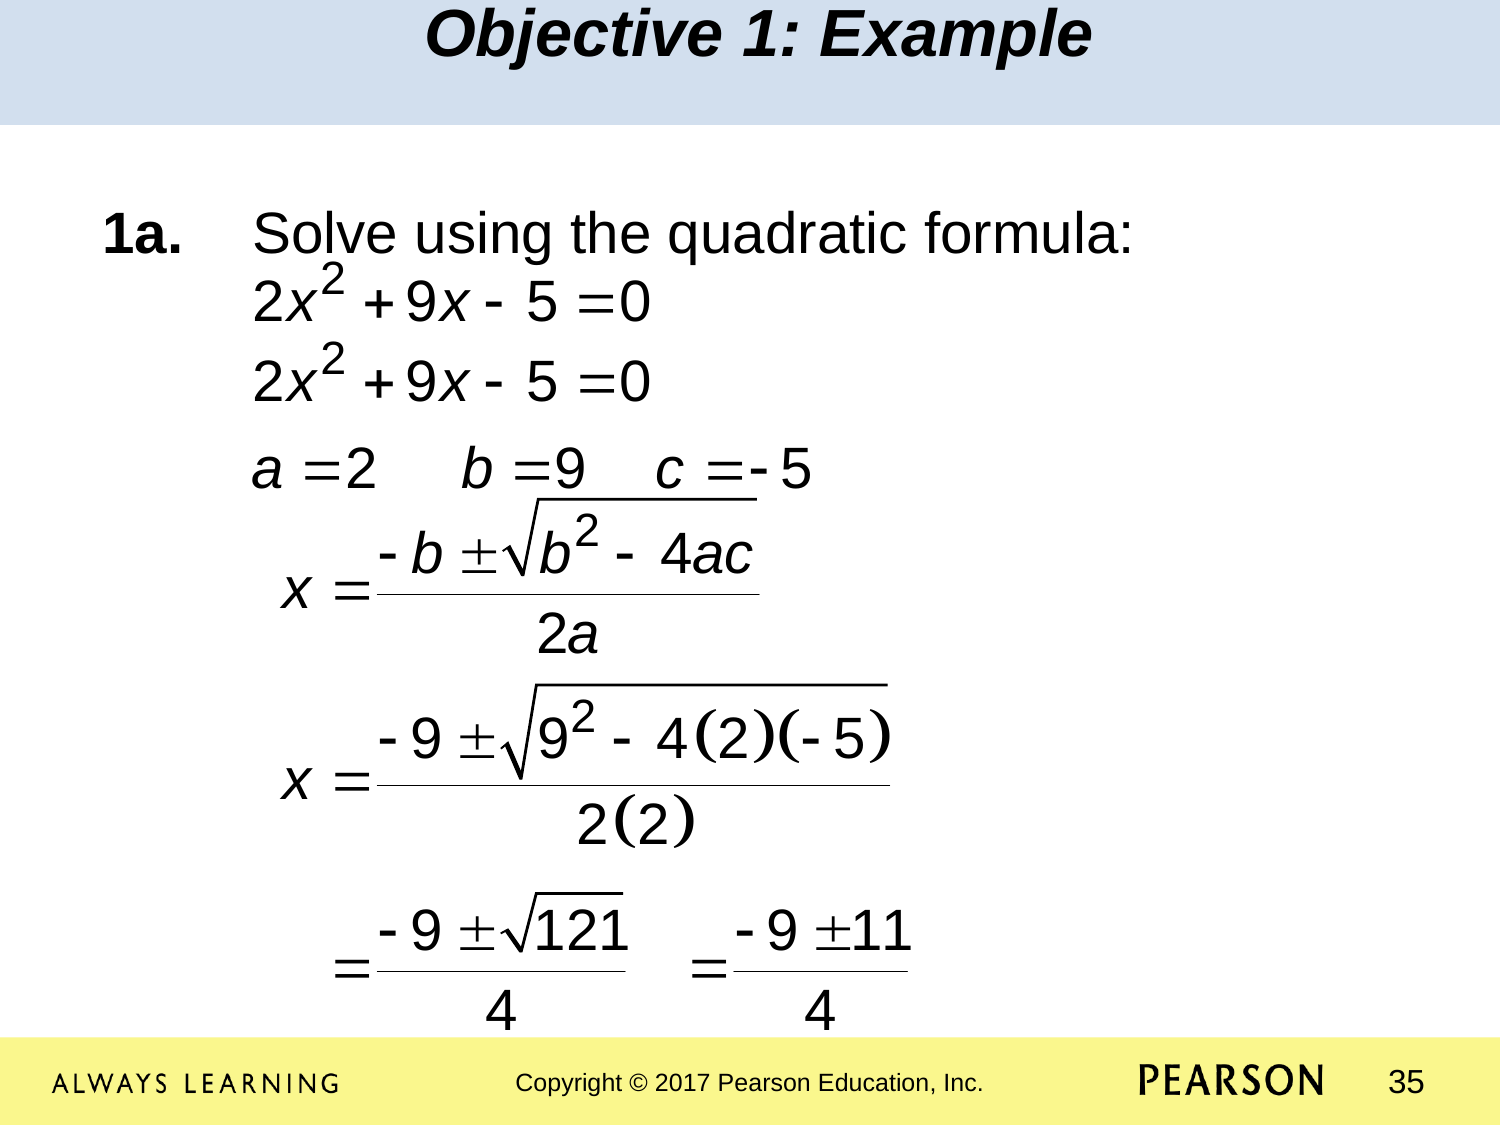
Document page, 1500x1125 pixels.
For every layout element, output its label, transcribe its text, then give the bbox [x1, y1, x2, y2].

picture [1137, 1062, 1325, 1097]
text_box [249, 332, 817, 496]
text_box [276, 493, 913, 1036]
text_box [249, 252, 655, 328]
picture [51, 1072, 338, 1094]
list 1a. Solve using the quadratic formula: [87, 187, 1440, 1000]
